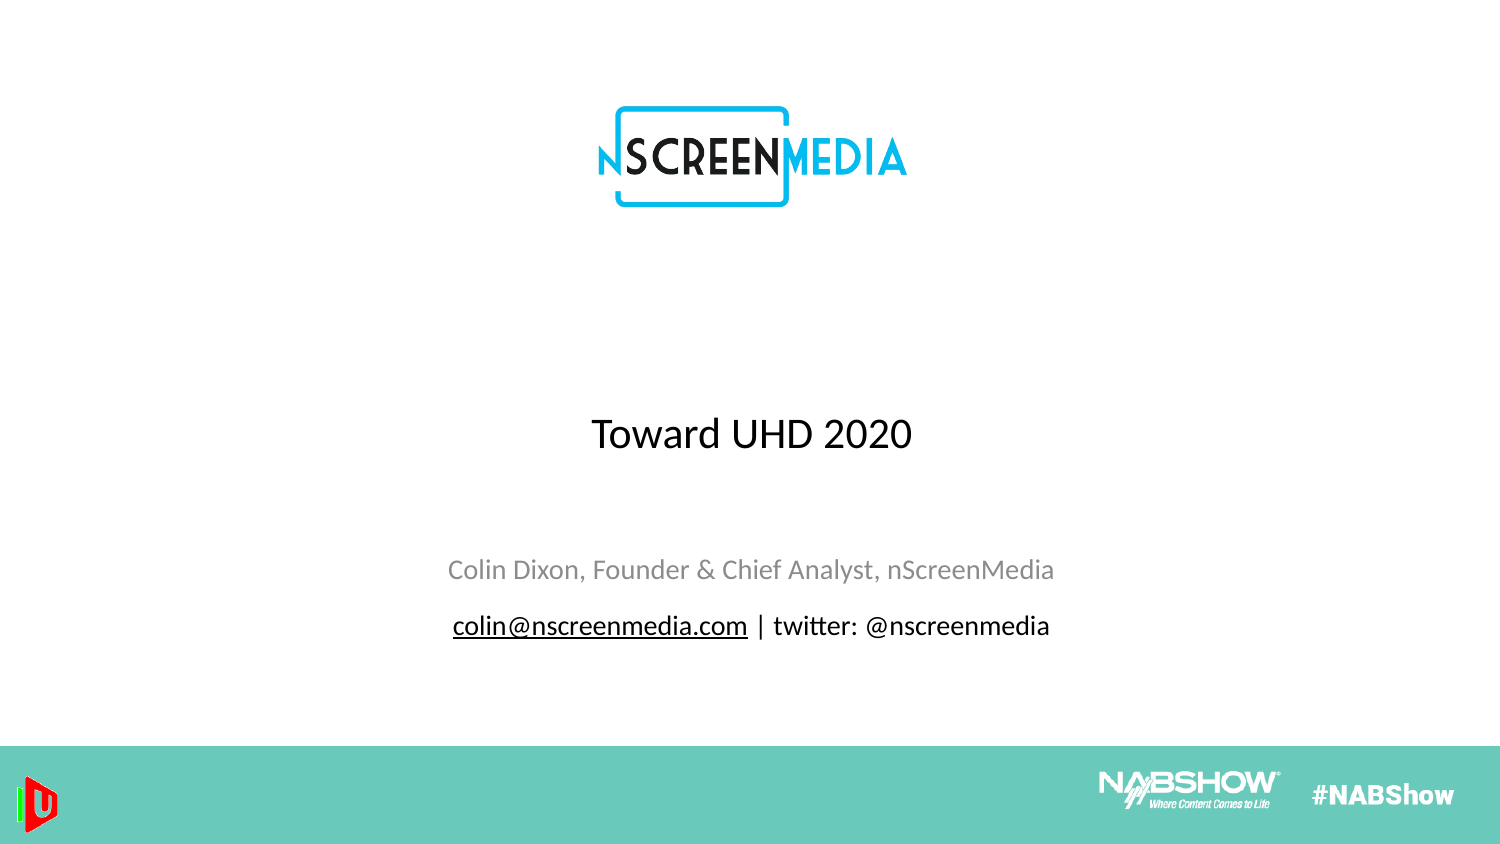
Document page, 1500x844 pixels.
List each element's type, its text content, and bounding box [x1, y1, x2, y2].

title Toward UHD 2020 [300, 368, 1204, 494]
subtitle Colin Dixon, Founder & Chief Analyst, nScreenMedia [302, 543, 1202, 594]
picture [0, 0, 1500, 844]
text_box colin@nscreenmedia.com | twitter: @nscreenmedia [438, 599, 1066, 648]
